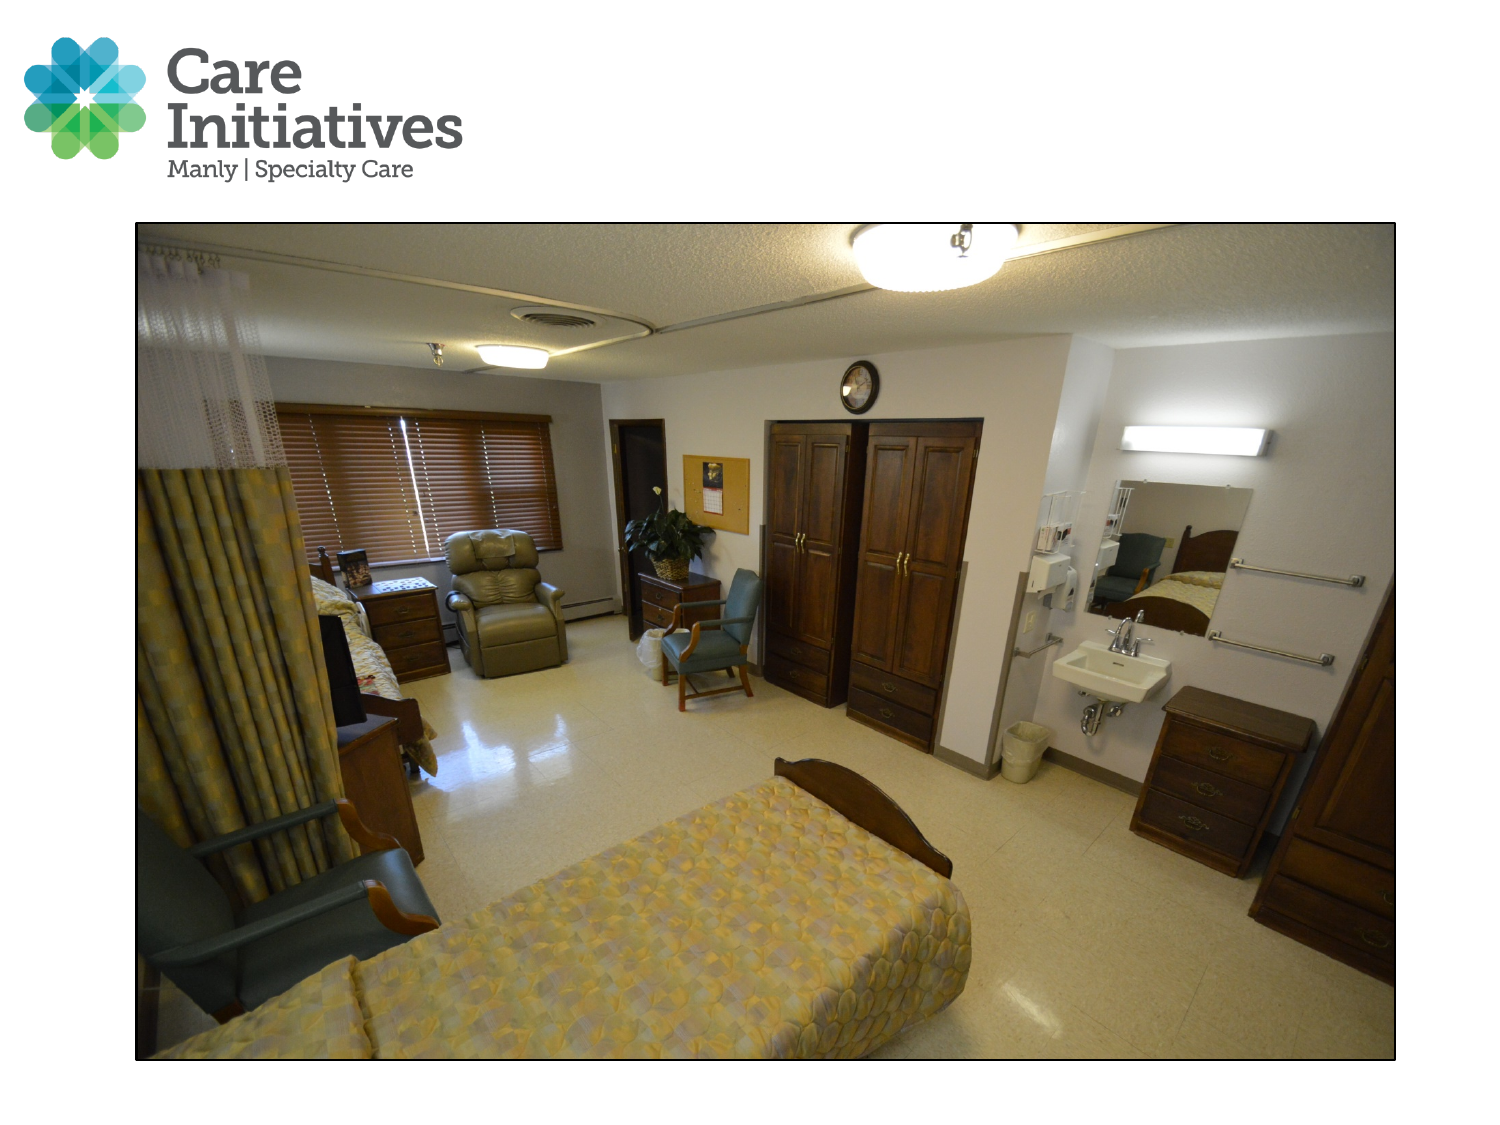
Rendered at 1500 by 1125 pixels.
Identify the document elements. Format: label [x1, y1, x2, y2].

picture [12, 24, 476, 191]
picture [137, 223, 1394, 1060]
